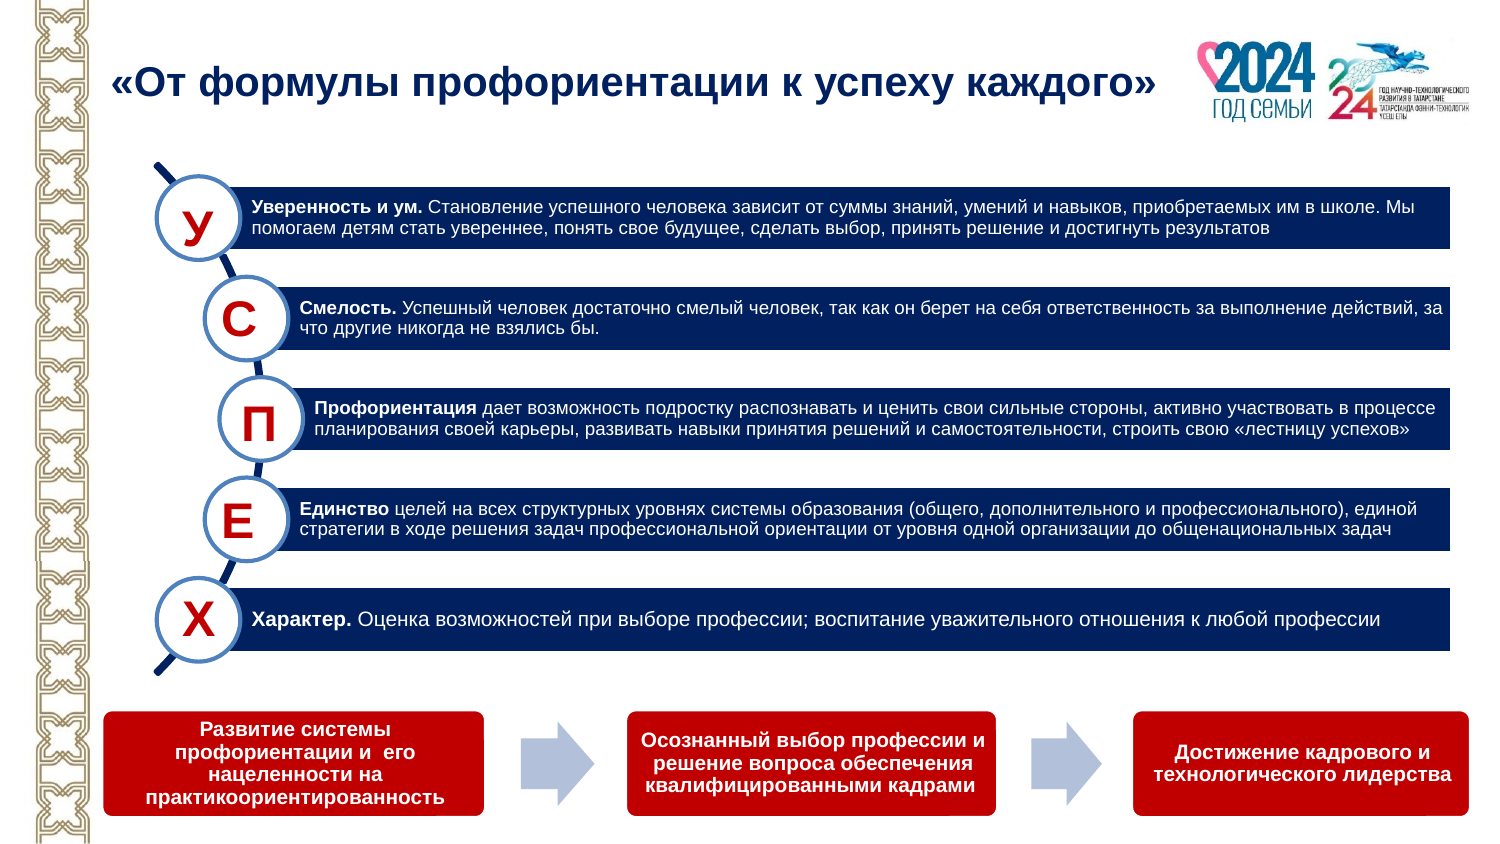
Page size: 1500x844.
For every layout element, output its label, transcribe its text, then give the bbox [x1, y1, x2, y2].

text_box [1196, 38, 1471, 125]
picture [0, 0, 1500, 844]
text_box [100, 708, 1473, 819]
text_box «От формулы профориентации к успеху каждого» [95, 47, 1181, 113]
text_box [147, 150, 1459, 687]
